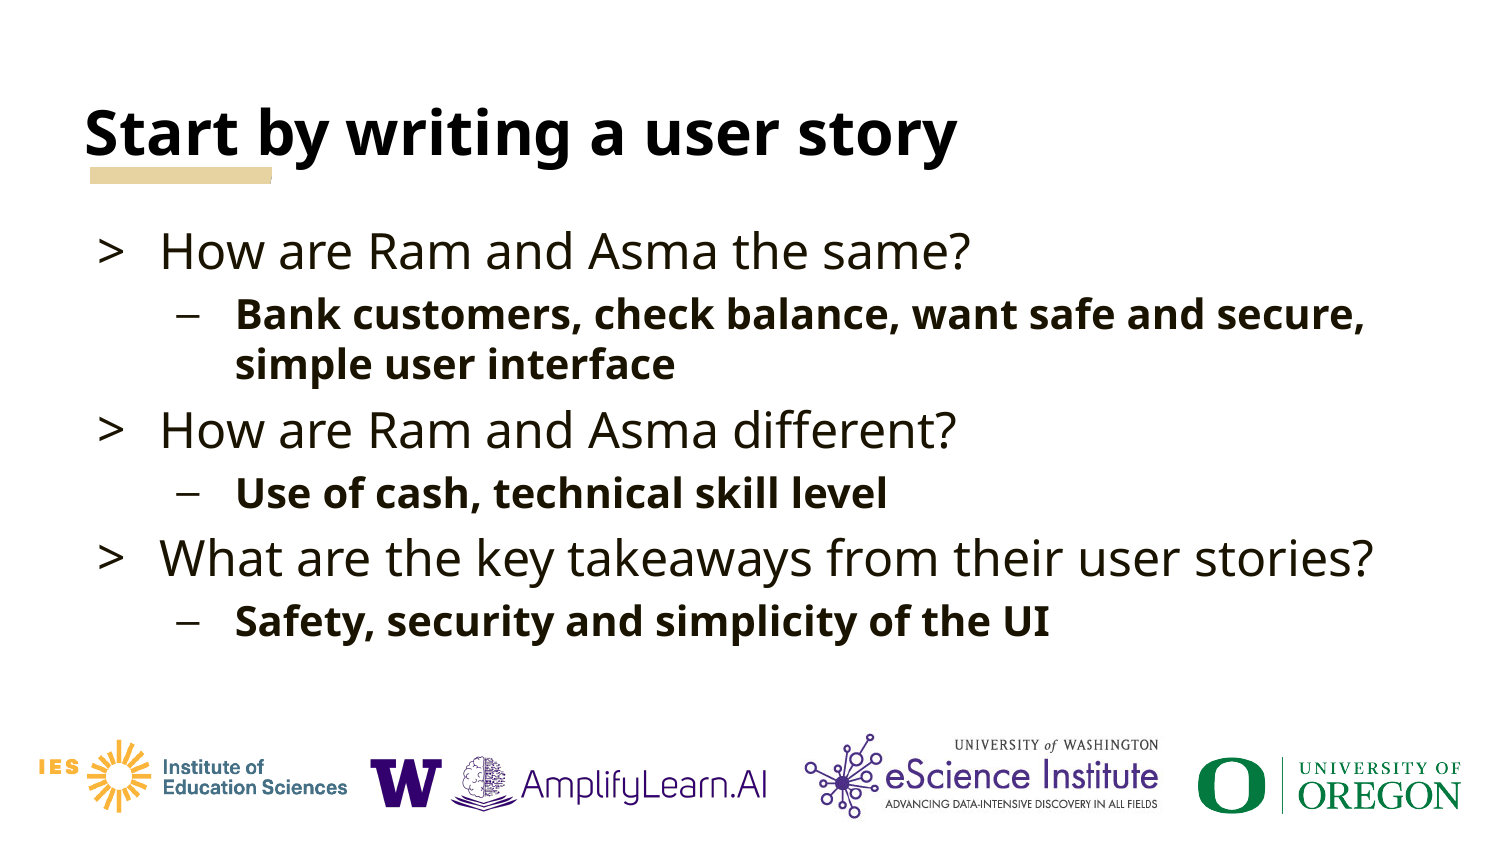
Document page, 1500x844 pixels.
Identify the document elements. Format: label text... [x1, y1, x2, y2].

picture [1198, 757, 1461, 814]
picture [794, 723, 1187, 827]
picture [357, 732, 784, 821]
title Start by writing a user story [73, 86, 1419, 168]
picture [90, 168, 272, 184]
picture [39, 739, 347, 813]
list How are Ram and Asma the same? Bank customers, check balance, want safe and secure, simple user interface How are Ram and Asma different? Use of cash, technical skill level What are the key takeaways from their user stories? Safety, security and simplicity of the UI [73, 214, 1419, 603]
